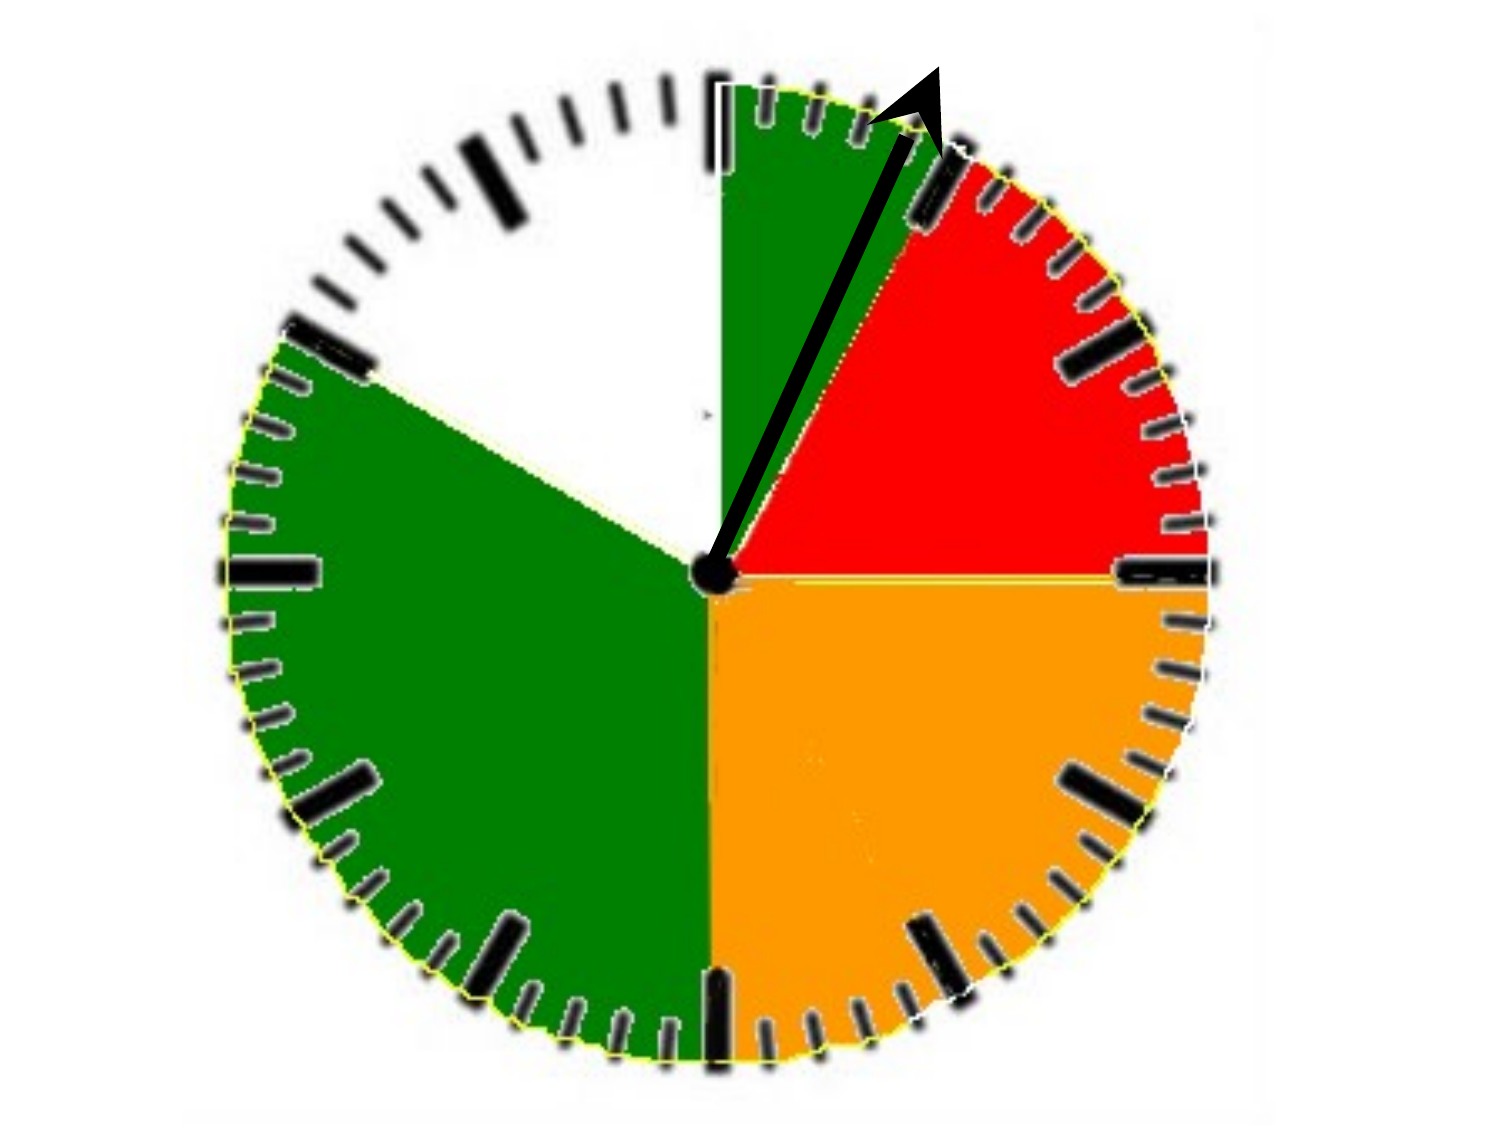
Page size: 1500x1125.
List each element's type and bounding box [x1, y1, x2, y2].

picture [182, 5, 1306, 1125]
text_box [578, 201, 1076, 427]
